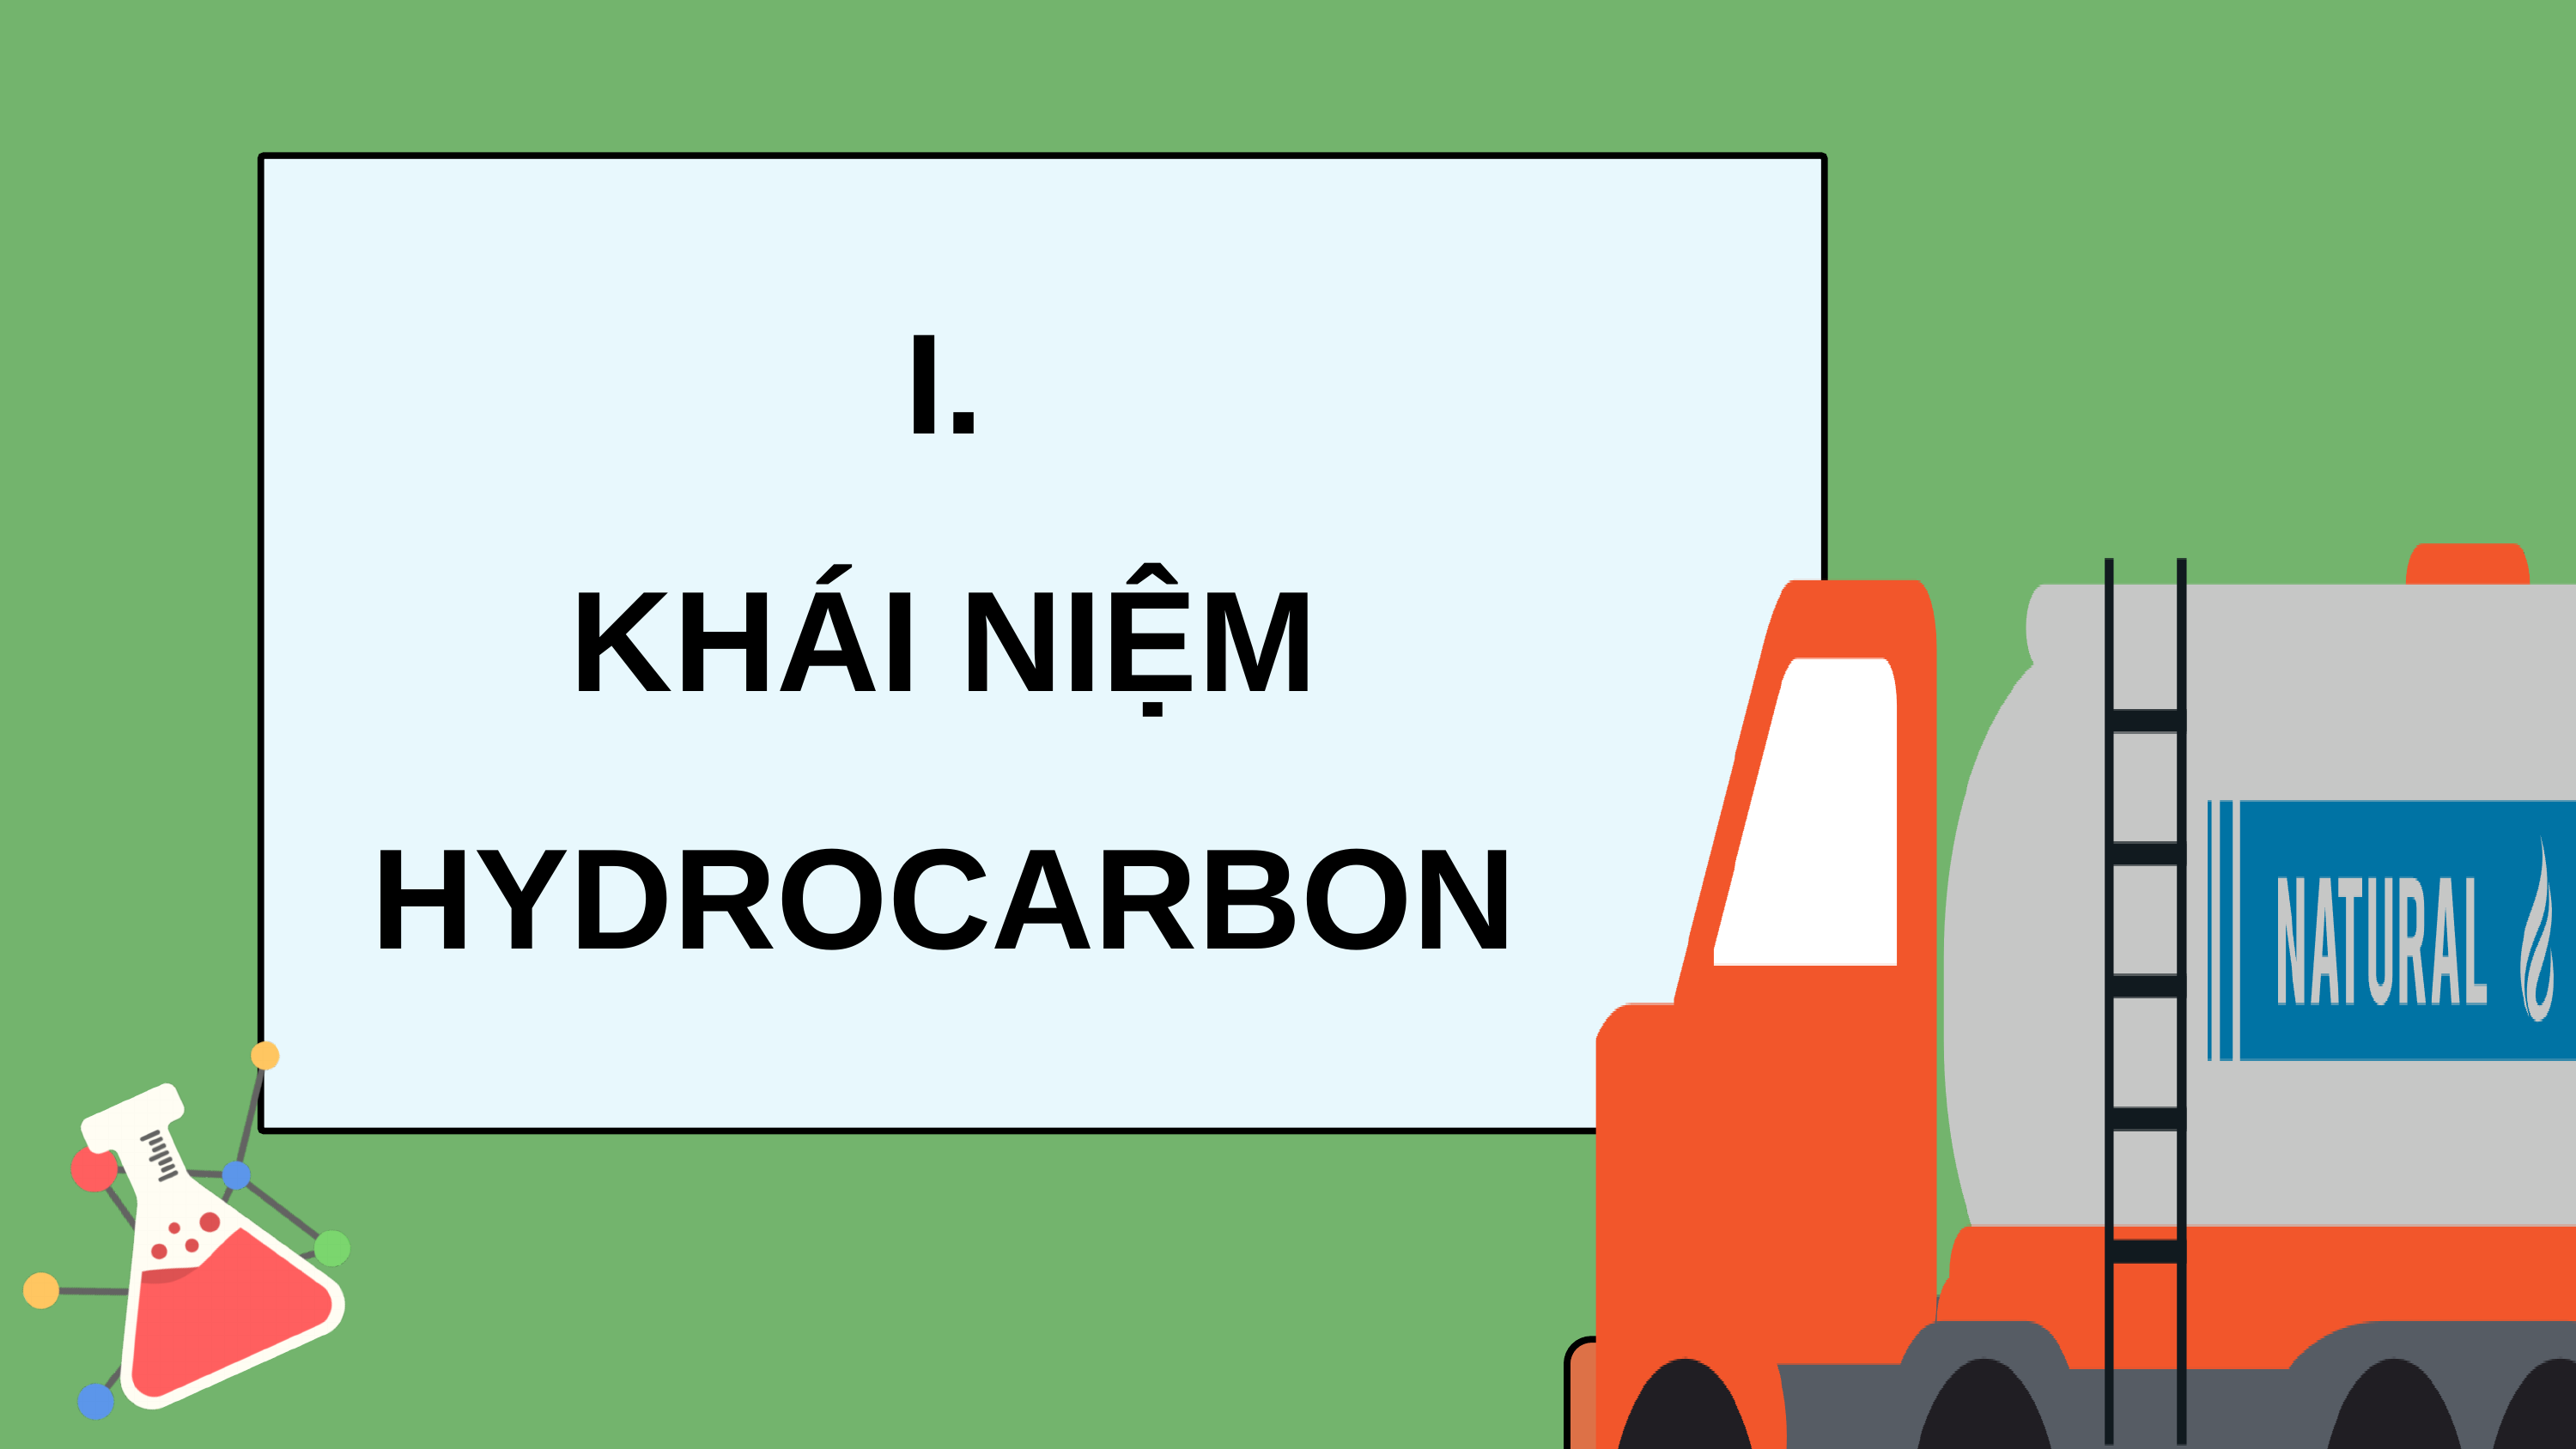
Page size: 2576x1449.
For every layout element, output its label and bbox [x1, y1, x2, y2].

text_box [1566, 541, 2576, 1449]
picture [0, 1040, 392, 1440]
text_box [260, 155, 1825, 1131]
